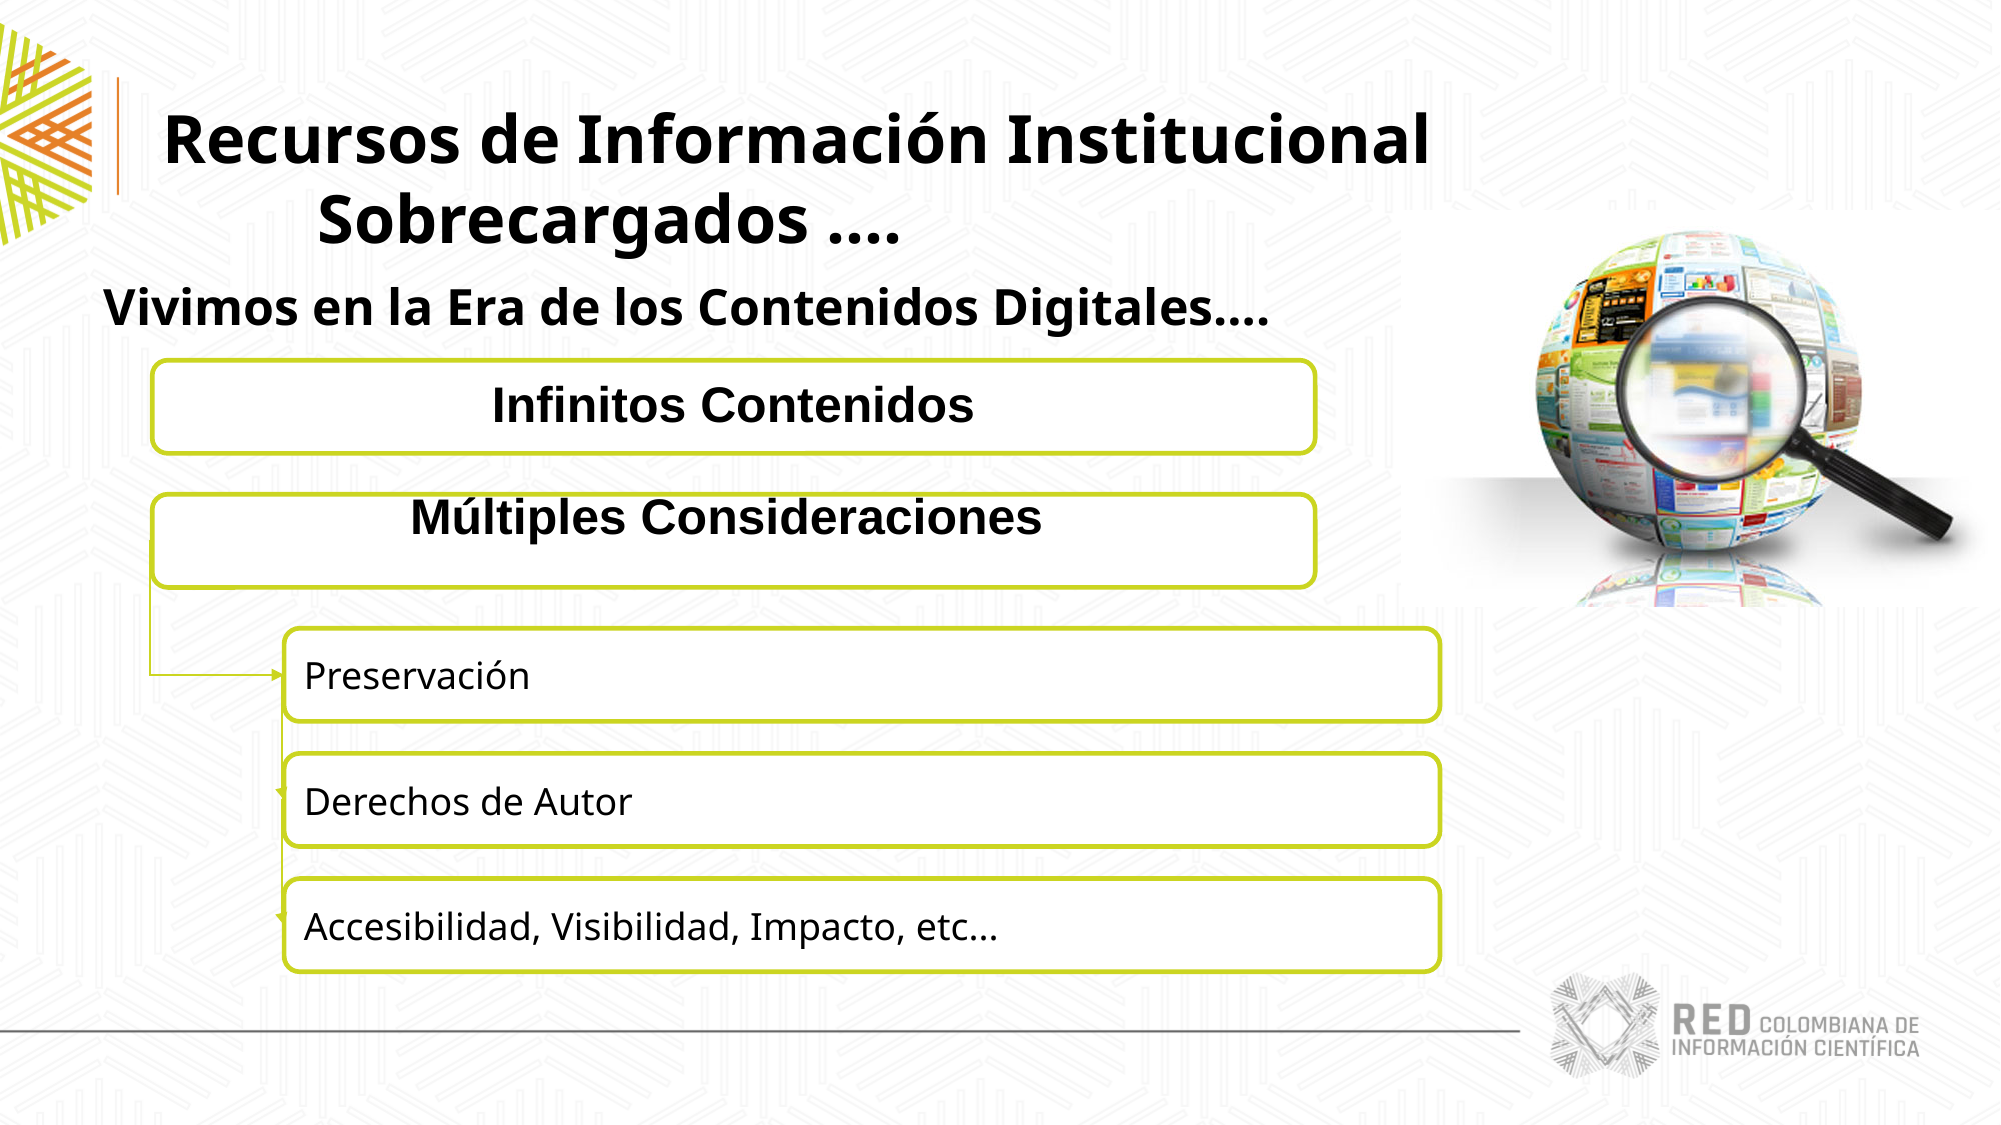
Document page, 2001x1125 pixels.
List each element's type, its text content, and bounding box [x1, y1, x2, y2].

text_box Preservación [288, 628, 1441, 722]
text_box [151, 540, 285, 676]
text_box Vivimos en la Era de los Contenidos Digitales…. [88, 267, 1396, 329]
picture [0, 0, 2001, 1125]
text_box Recursos de Información Institucional Sobrecargados …. [147, 89, 1709, 186]
text_box Infinitos Contenidos [152, 360, 1316, 454]
text_box Derechos de Autor [288, 753, 1441, 847]
text_box Accesibilidad, Visibilidad, Impacto, etc... [284, 878, 1441, 972]
text_box Múltiples Consideraciones [152, 494, 1316, 588]
